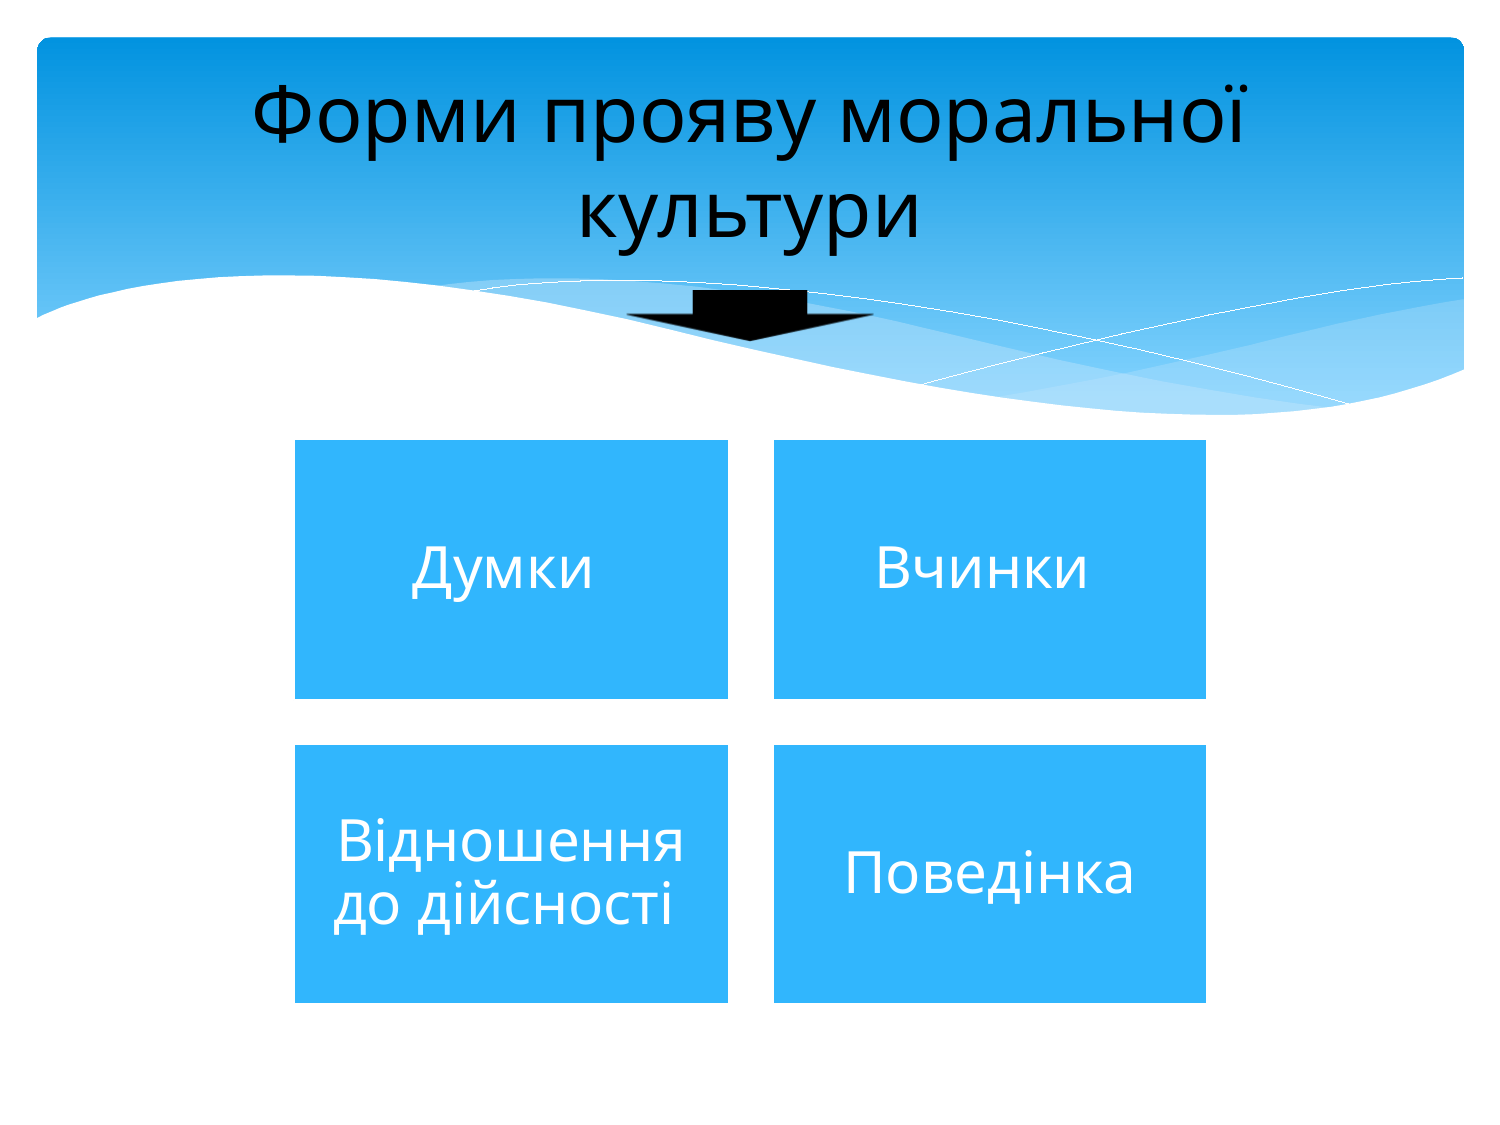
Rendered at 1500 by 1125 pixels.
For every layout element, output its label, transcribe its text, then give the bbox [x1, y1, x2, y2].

picture [625, 290, 875, 342]
title Форми прояву моральної культури [75, 55, 1425, 261]
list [142, 438, 1359, 1006]
